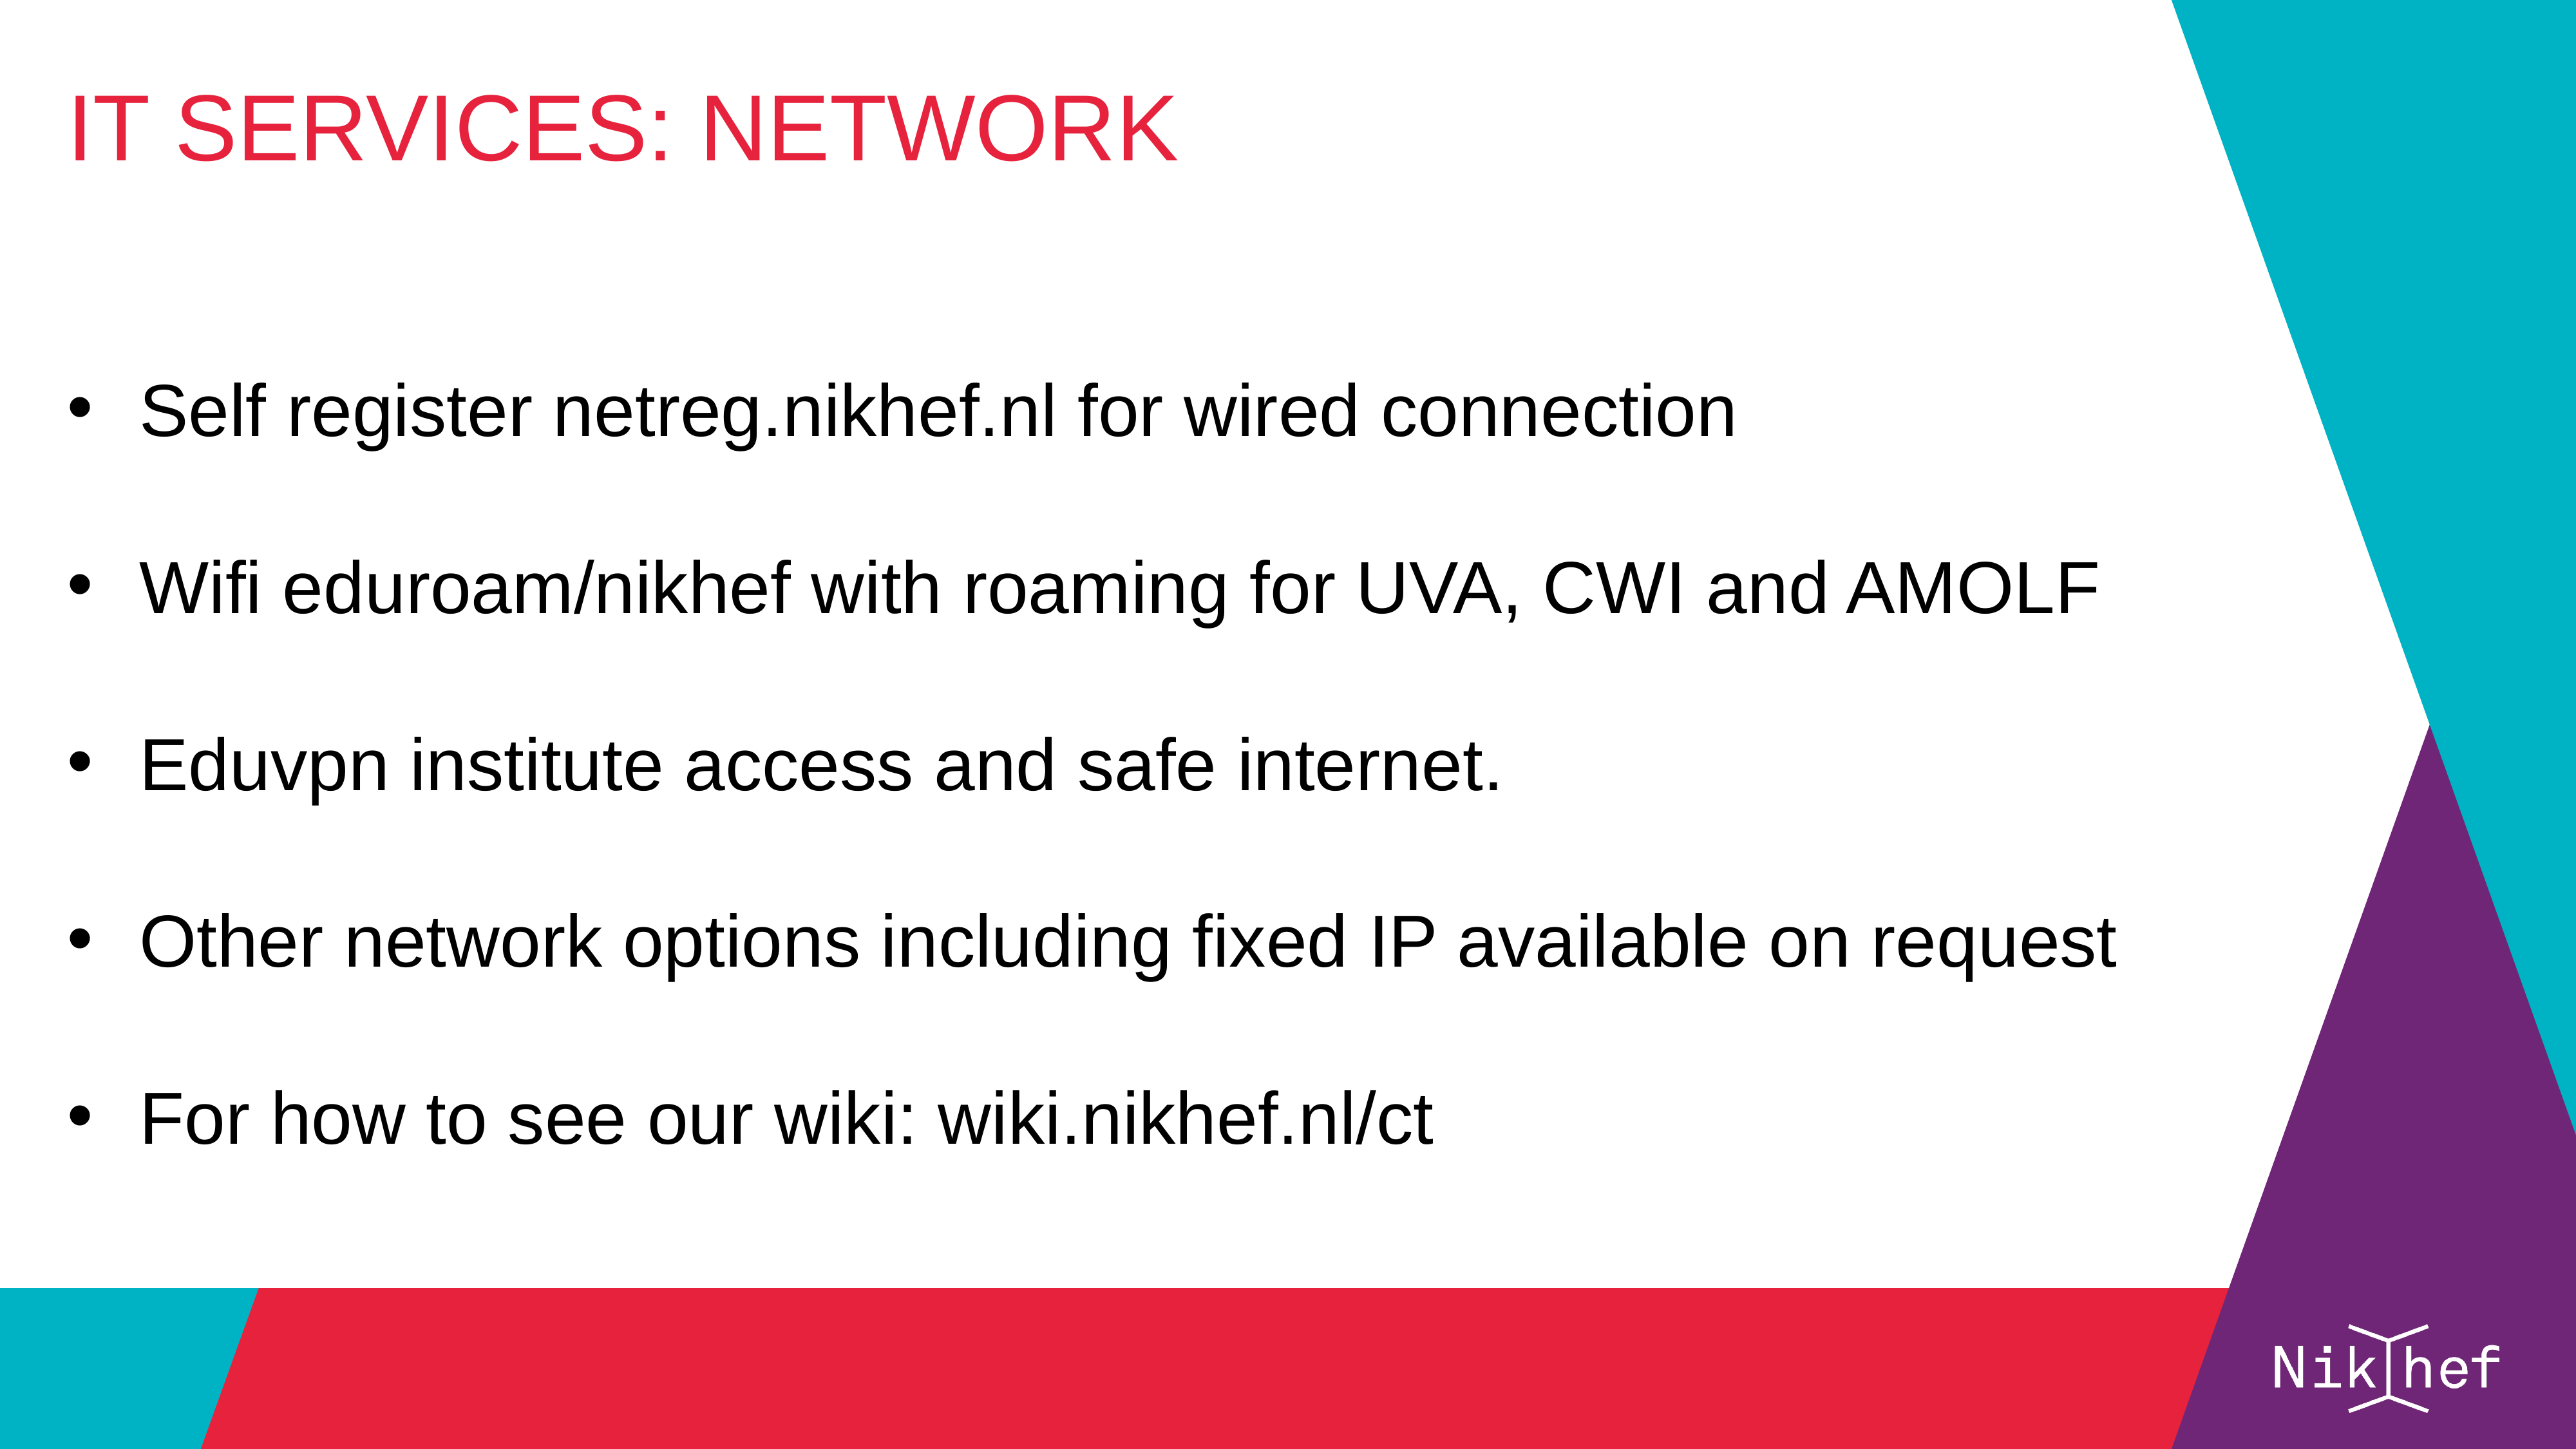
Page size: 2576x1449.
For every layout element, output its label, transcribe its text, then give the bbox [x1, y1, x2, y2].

picture [2275, 1324, 2499, 1413]
list IT services: Network [66, 66, 2164, 182]
list Self register netreg.nikhef.nl for wired connection Wifi eduroam/nikhef with roaming for UVA, CWI and AMOLF Eduvpn institute access and safe internet. Other network options including fixed IP available on request For how to see our wiki: wiki.nikhef.nl/ct [66, 361, 2201, 1224]
